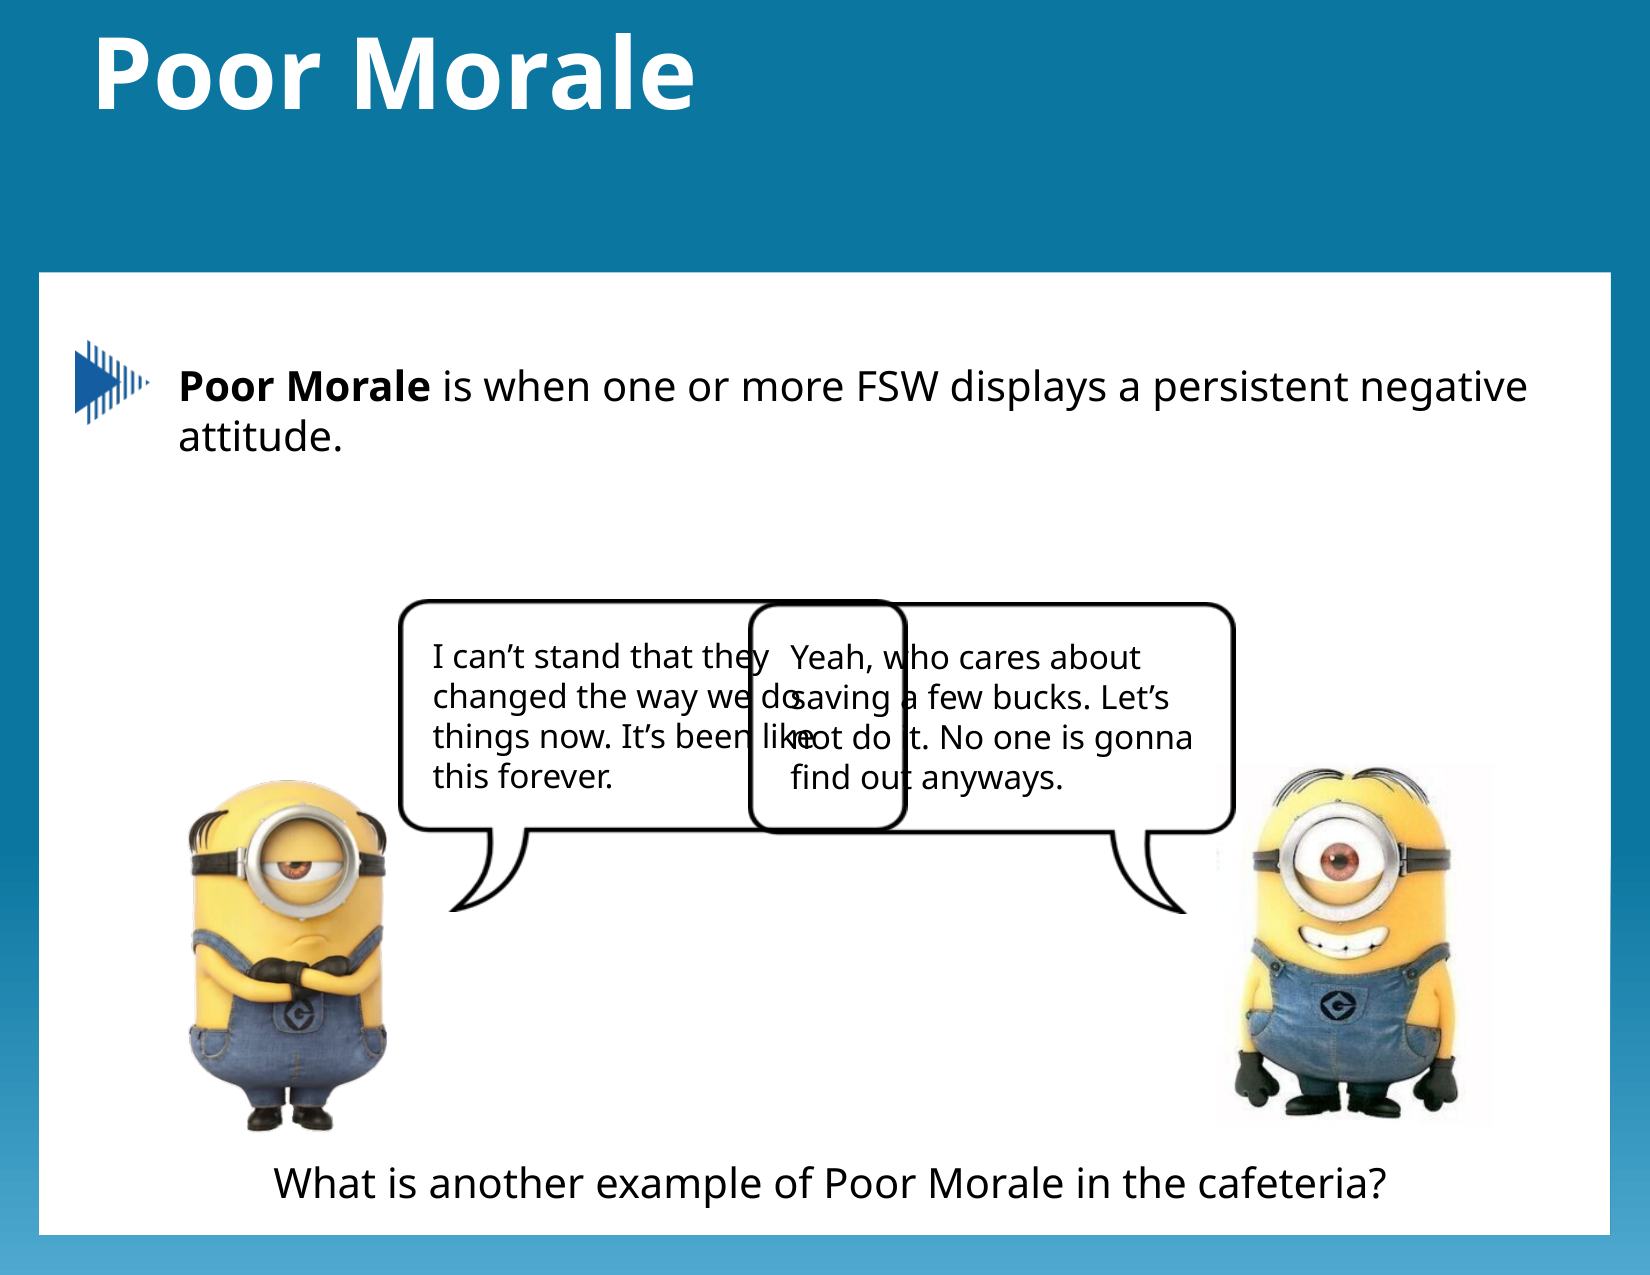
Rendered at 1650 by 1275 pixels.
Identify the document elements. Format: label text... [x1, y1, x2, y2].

text_box What is another example of Poor Morale in the cafeteria? [258, 1148, 1402, 1214]
picture [104, 772, 481, 1150]
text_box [747, 601, 1236, 915]
text_box Poor Morale [75, 1, 1574, 137]
text_box Poor Morale is when one or more FSW displays a persistent negative attitude. [163, 352, 1574, 467]
picture [75, 340, 151, 426]
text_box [397, 598, 909, 912]
picture [1215, 751, 1495, 1129]
text_box [0, 0, 1650, 1275]
